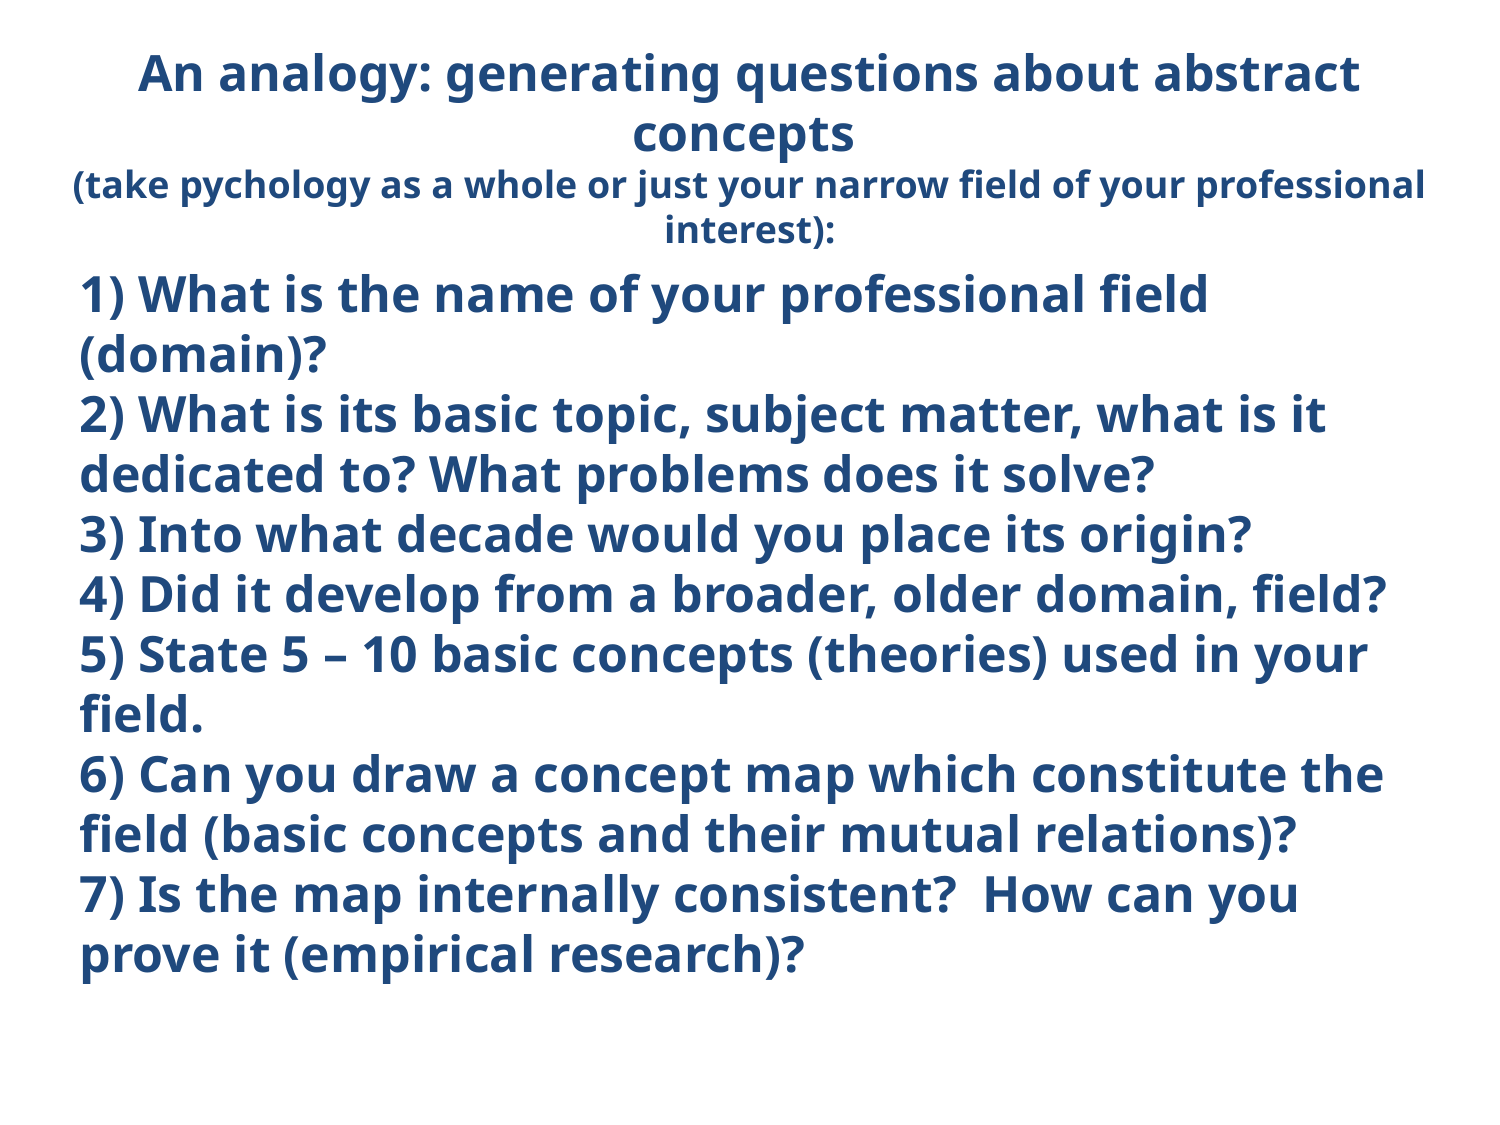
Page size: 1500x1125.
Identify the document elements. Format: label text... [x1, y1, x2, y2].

text_box 1) What is the name of your professional field (domain)? 2) What is its basic topic, subject matter, what is it dedicated to? What problems does it solve? 3) Into what decade would you place its origin? 4) Did it develop from a broader, older domain, field? 5) State 5 – 10 basic concepts (theories) used in your field. 6) Can you draw a concept map which constitute the field (basic concepts and their mutual relations)? 7) Is the map internally consistent? How can you prove it (empirical research)? [64, 255, 1459, 1051]
title An analogy: generating questions about abstract concepts (take pychology as a whole or just your narrow field of your professional interest): [17, 45, 1483, 233]
